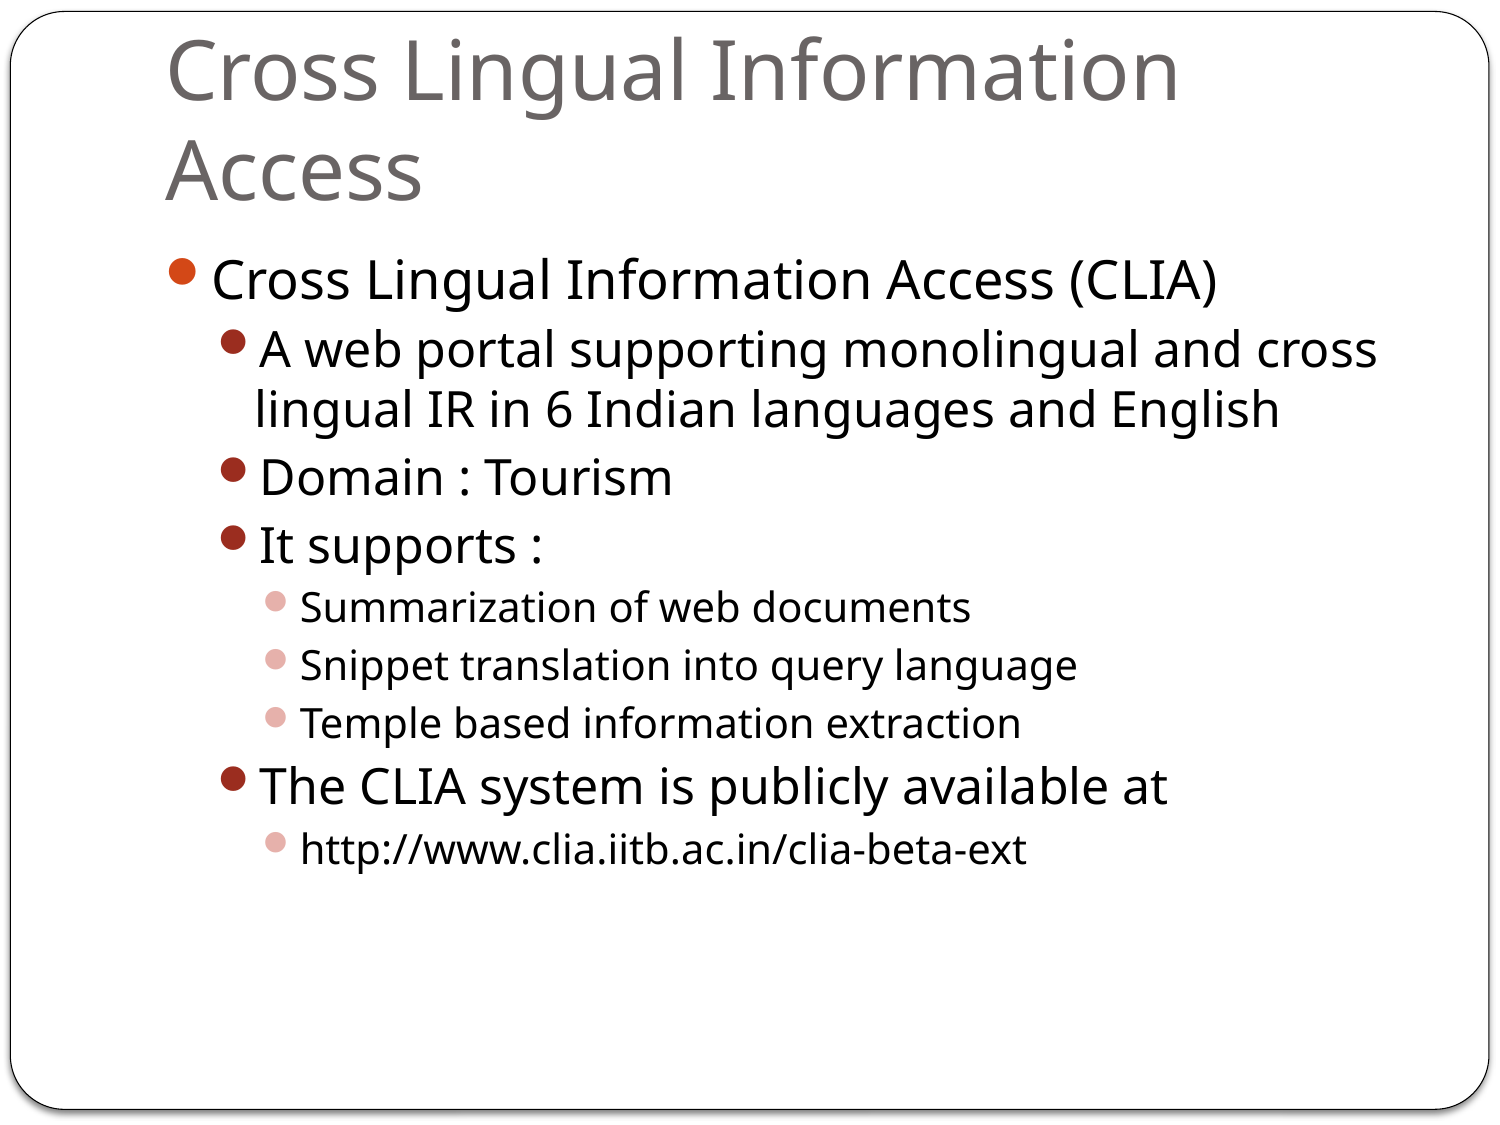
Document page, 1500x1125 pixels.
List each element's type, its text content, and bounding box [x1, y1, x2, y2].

list Cross Lingual Information Access (CLIA) A web portal supporting monolingual and cross lingual IR in 6 Indian languages and English Domain : Tourism It supports : Summarization of web documents Snippet translation into query language Temple based information extraction The CLIA system is publicly available at http://www.clia.iitb.ac.in/clia-beta-ext [149, 237, 1426, 988]
title Cross Lingual Information Access [149, 44, 1426, 233]
